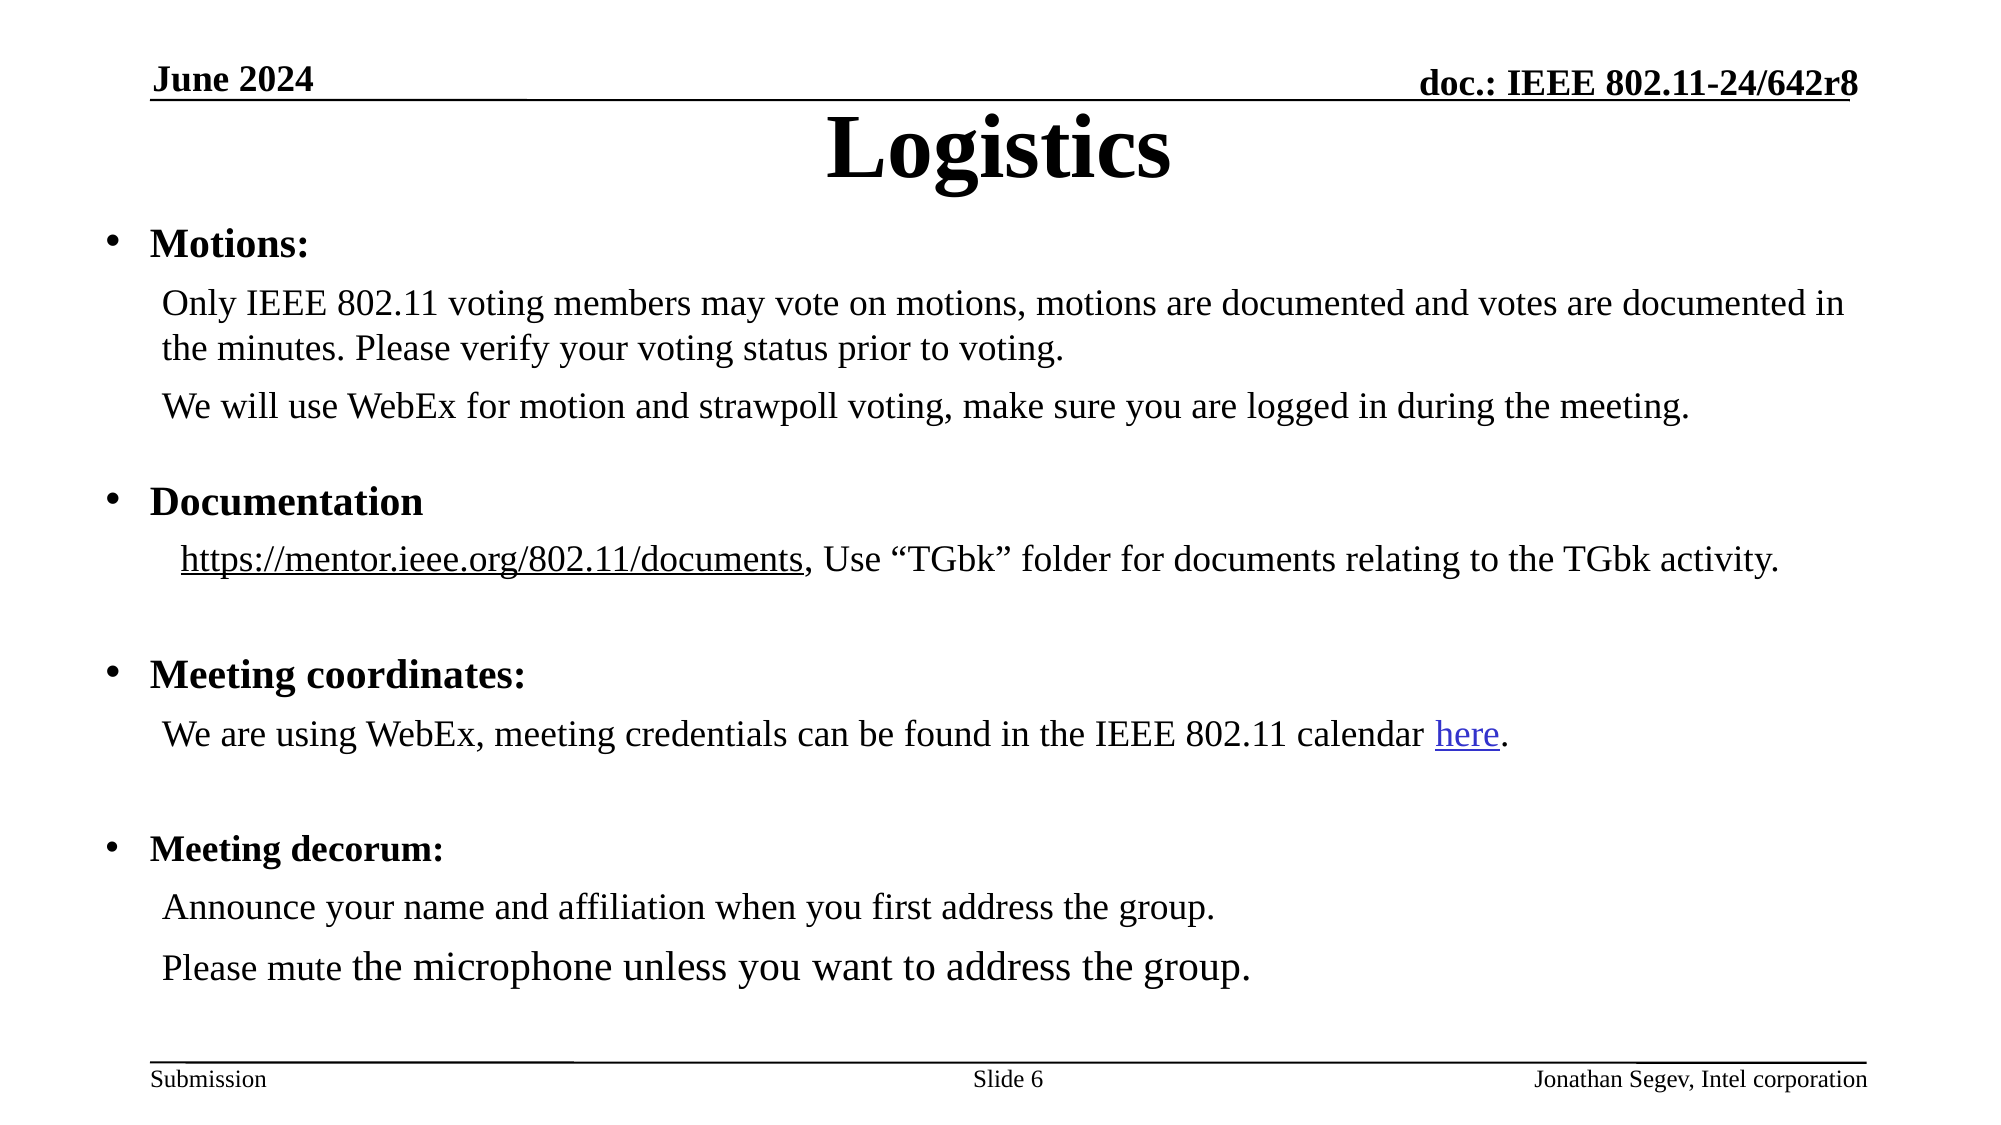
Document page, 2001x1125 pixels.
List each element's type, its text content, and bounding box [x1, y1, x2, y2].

footer Jonathan Segev, Intel corporation [1171, 1061, 1869, 1093]
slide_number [152, 54, 563, 100]
list Motions: Only IEEE 802.11 voting members may vote on motions, motions are documented and votes are documented in the minutes. Please verify your voting status prior to voting. We will use WebEx for motion and strawpoll voting, make sure you are logged in during the meeting. Documentation https://mentor.ieee.org/802.11/documents, Use “TGbk” folder for documents relating to the TGbk activity. Meeting coordinates: We are using WebEx, meeting credentials can be found in the IEEE 802.11 calendar here. Meeting decorum: Announce your name and affiliation when you first address the group. Please mute the microphone unless you want to address the group. [90, 207, 1898, 1000]
title Logistics [149, 112, 1850, 170]
slide_number Slide 6 [950, 1061, 1067, 1123]
